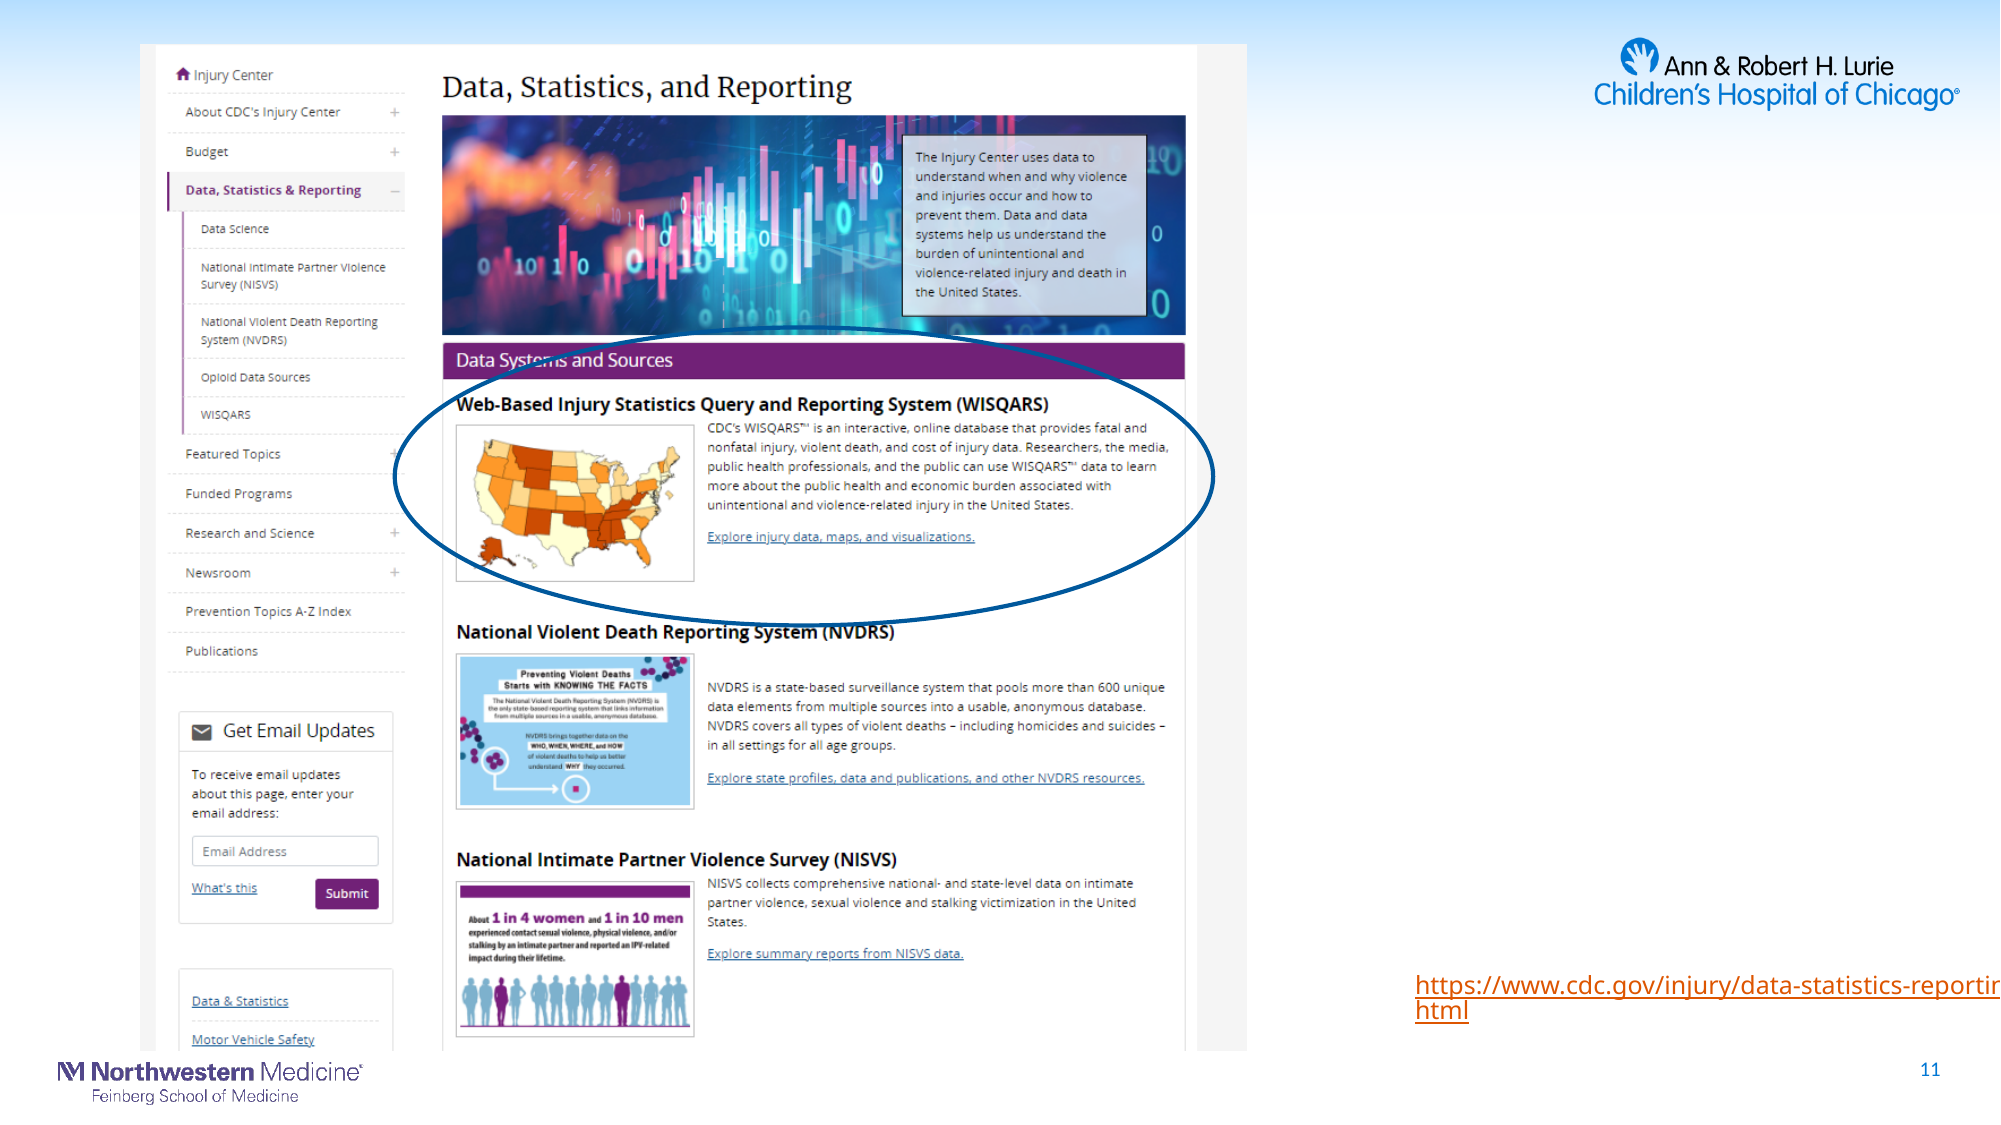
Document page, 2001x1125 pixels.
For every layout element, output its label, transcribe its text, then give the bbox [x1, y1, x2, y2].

picture [140, 44, 1247, 1051]
picture [51, 1054, 370, 1115]
picture [1556, 0, 2000, 148]
slide_number 11 [1850, 1054, 1941, 1081]
text_box https://www.cdc.gov/injury/data-statistics-reporting.html [1400, 962, 2000, 1042]
